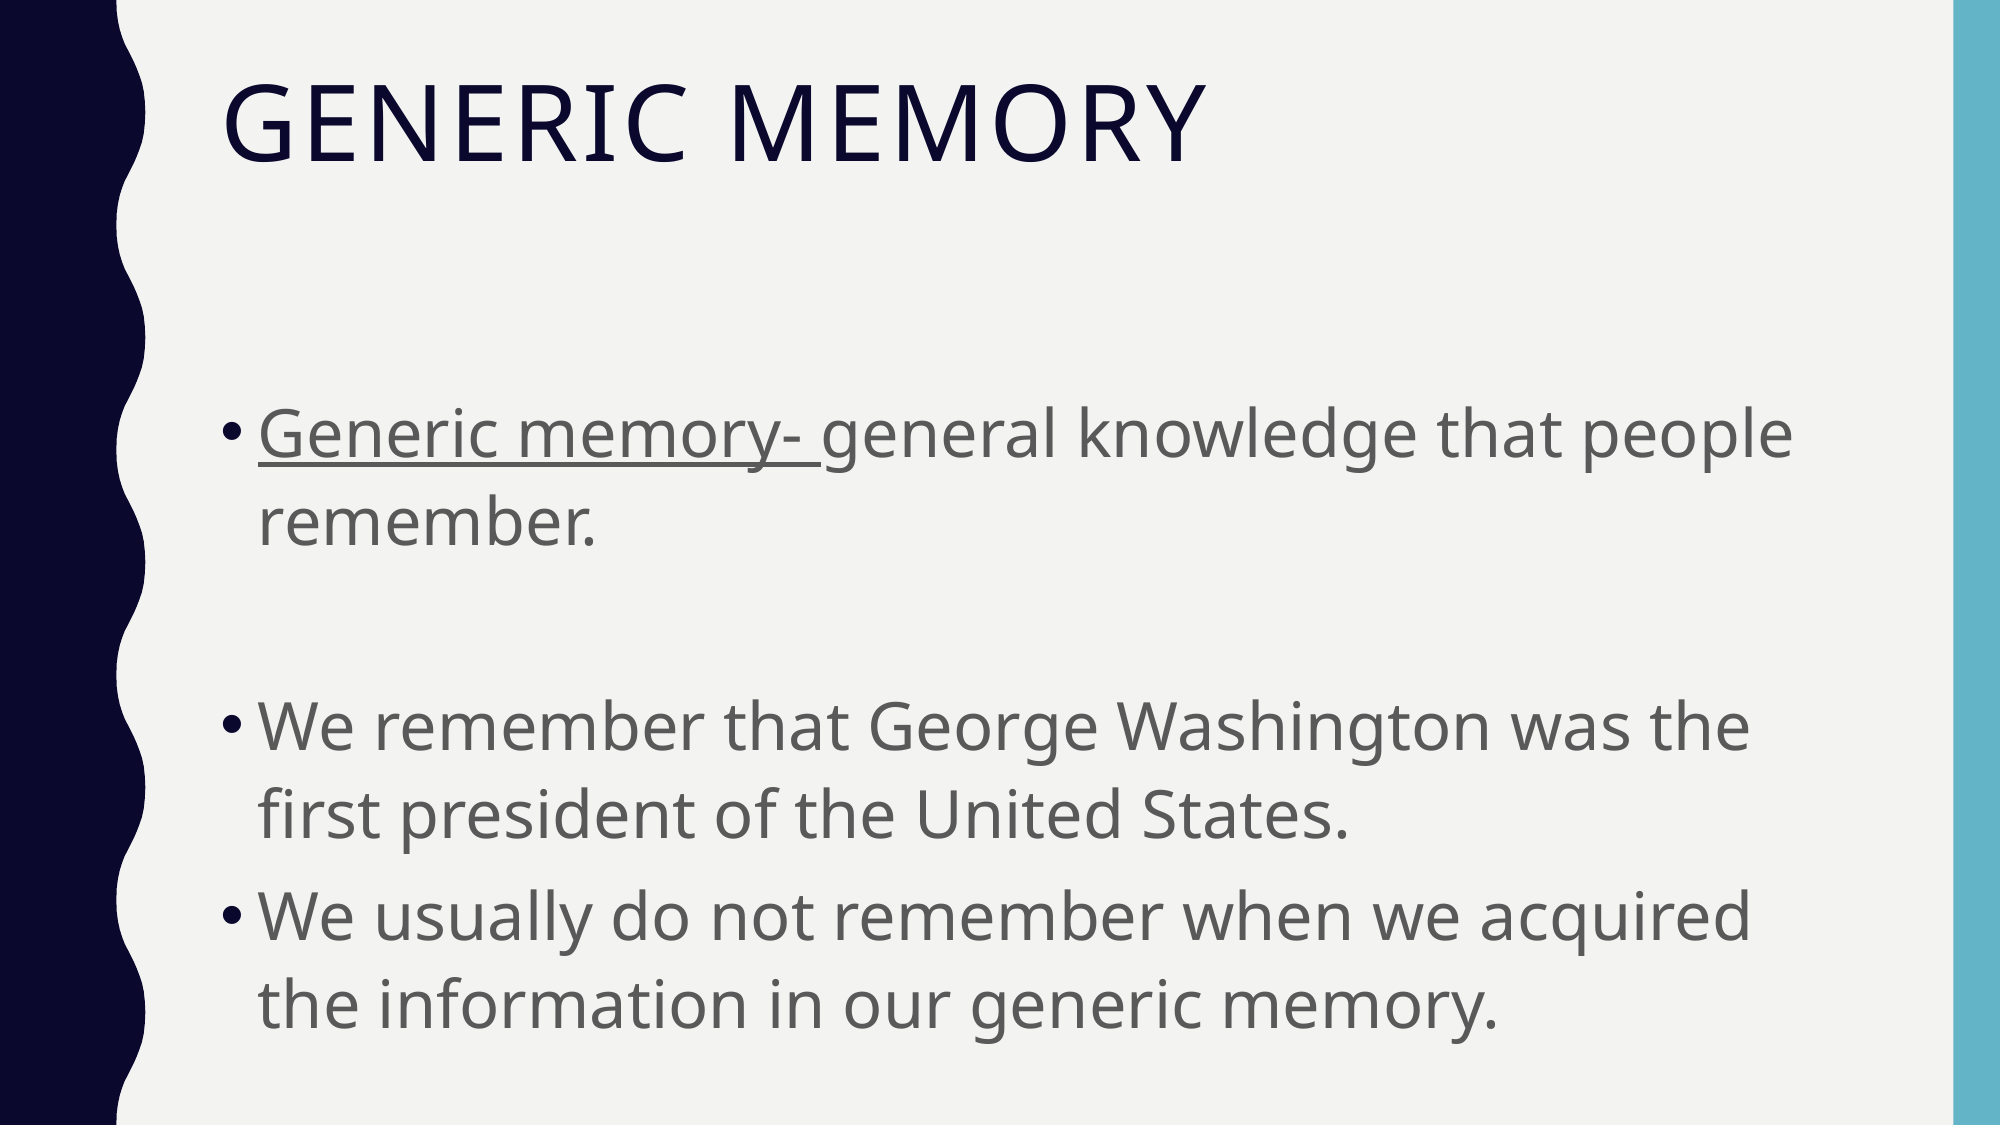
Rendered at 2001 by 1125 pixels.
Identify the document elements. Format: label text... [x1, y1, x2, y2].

list Generic memory- general knowledge that people remember. We remember that George Washington was the first president of the United States. We usually do not remember when we acquired the information in our generic memory. [205, 375, 1875, 965]
title Generic Memory [205, 62, 1875, 308]
